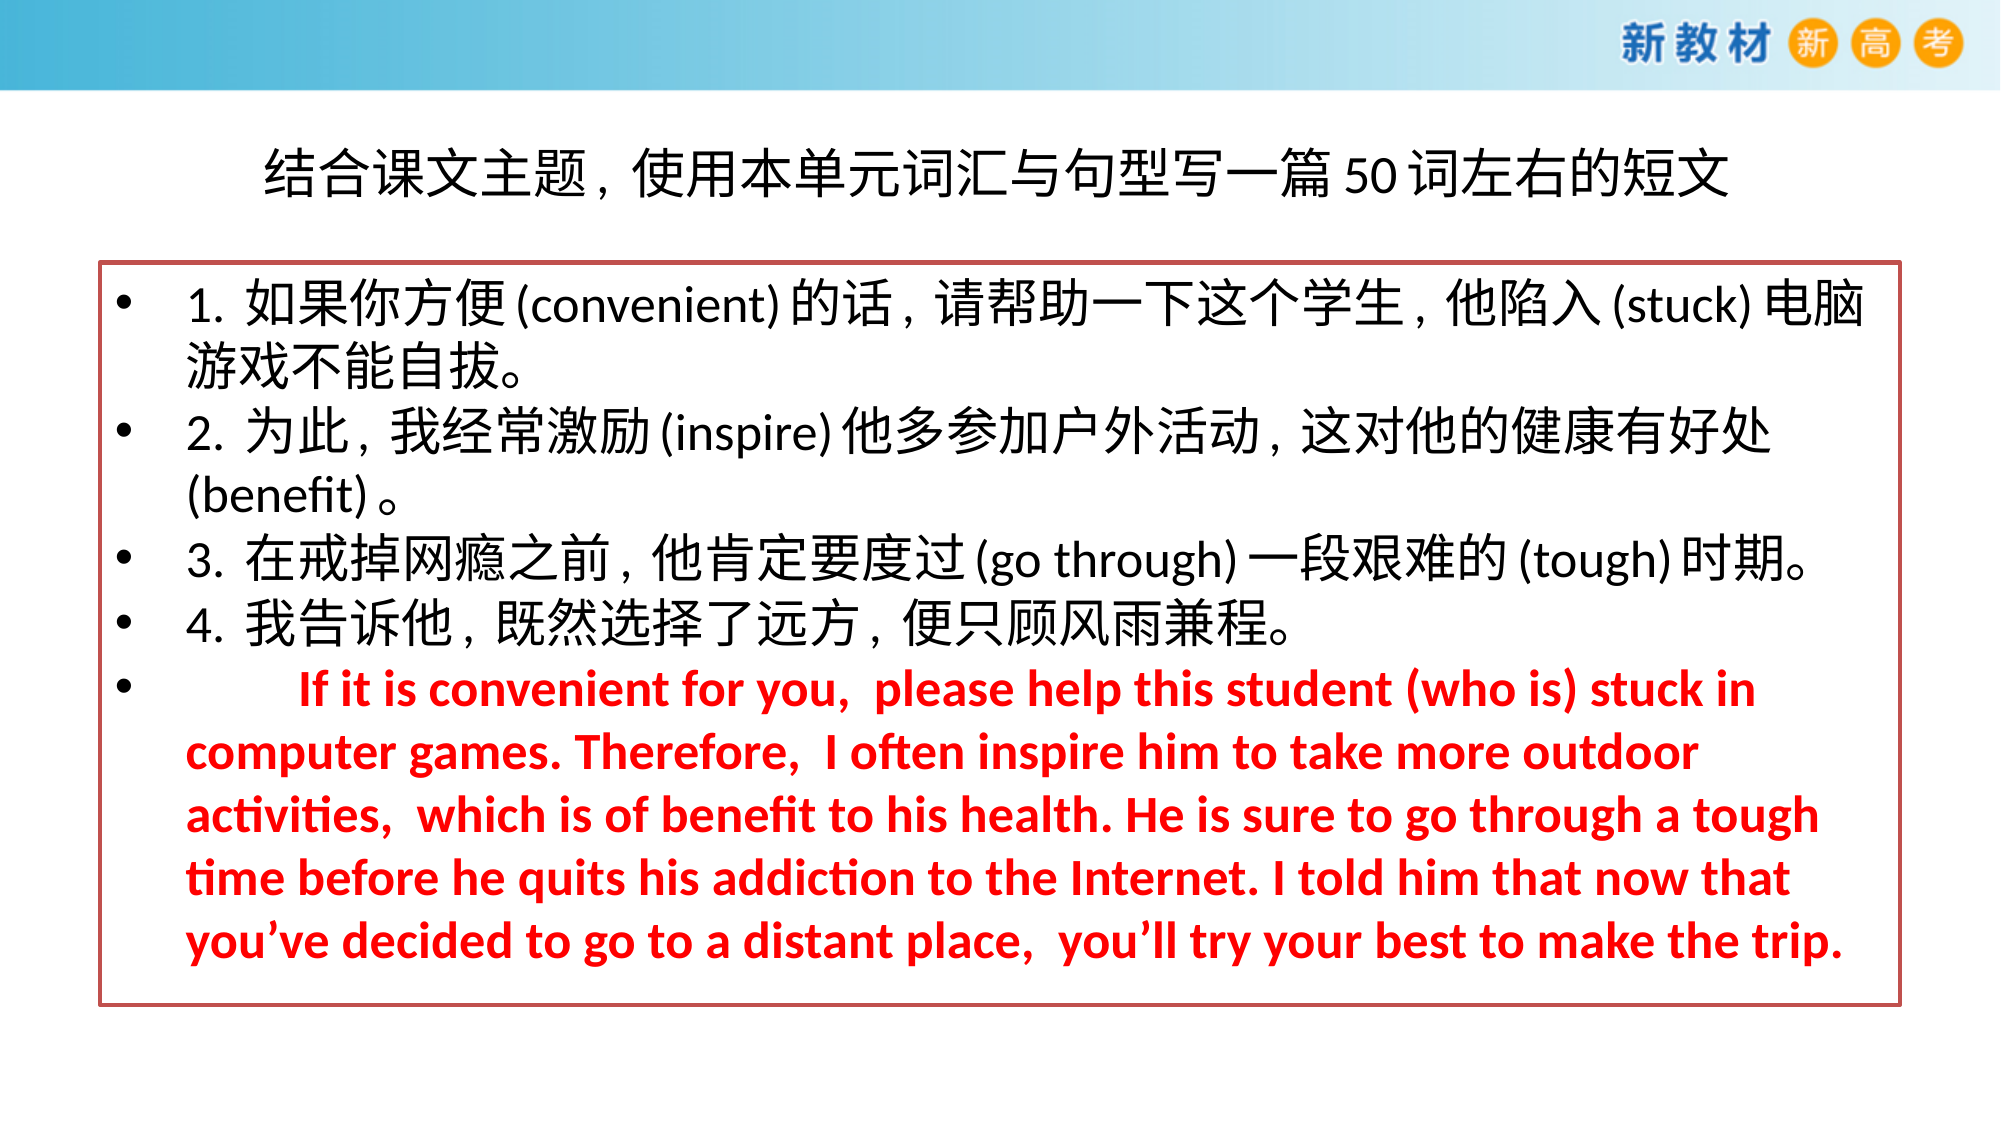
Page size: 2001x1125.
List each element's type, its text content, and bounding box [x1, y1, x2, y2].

list 1. 如果你方便(convenient)的话, 请帮助一下这个学生, 他陷入(stuck)电脑游戏不能自拔。 2. 为此, 我经常激励(inspire)他多参加户外活动, 这对他的健康有好处(benefit)。 3. 在戒掉网瘾之前, 他肯定要度过(go through)一段艰难的(tough)时期。 4. 我告诉他, 既然选择了远方, 便只顾风雨兼程。 If it is convenient for you, please help this student (who is) stuck in computer games. Therefore, I often inspire him to take more outdoor activities, which is of benefit to his health. He is sure to go through a tough time before he quits his addiction to the Internet. I told him that now that you’ve decided to go to a distant place, you’ll try your best to make the trip. [98, 260, 1902, 1007]
picture [0, 0, 2001, 1125]
title 结合课文主题, 使用本单元词汇与句型写一篇50词左右的短文 [65, 130, 1929, 319]
